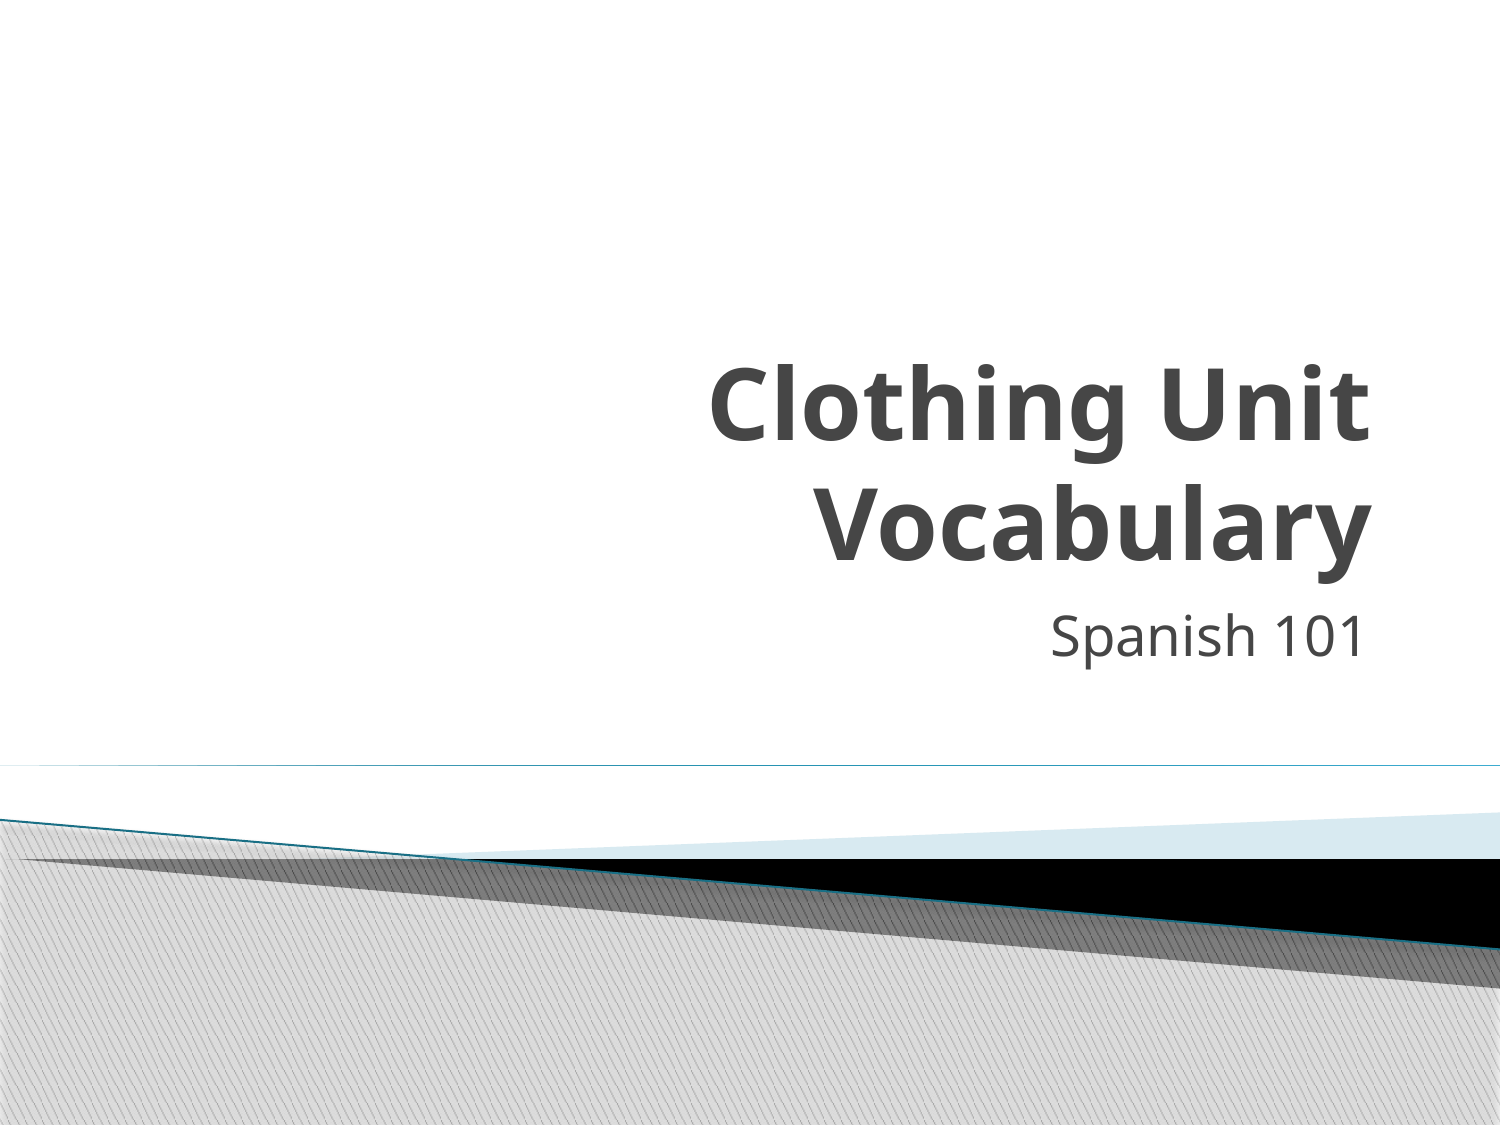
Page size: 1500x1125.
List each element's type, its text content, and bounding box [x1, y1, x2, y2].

picture [5, 859, 1500, 989]
title Clothing Unit Vocabulary [112, 287, 1388, 588]
subtitle Spanish 101 [112, 592, 1388, 790]
